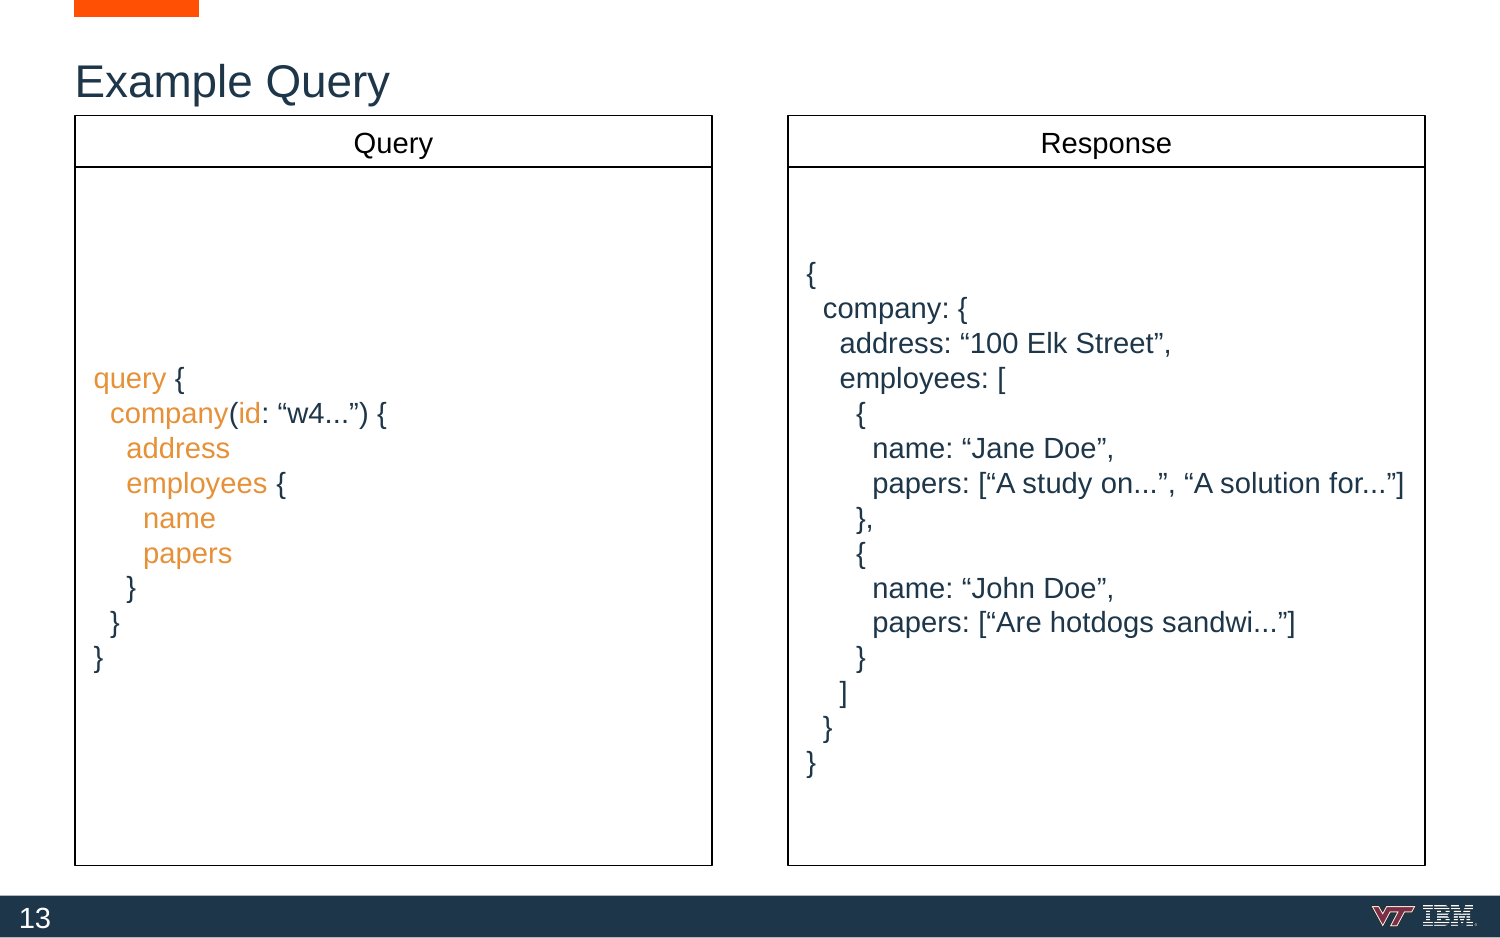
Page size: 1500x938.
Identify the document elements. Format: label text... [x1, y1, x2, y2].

text_box Query [74, 115, 713, 168]
list { company: { address: “100 Elk Street”, employees: [ { name: “Jane Doe”, papers: [“A study on...”, “A solution for...”] }, { name: “John Doe”, papers: [“Are hotdogs sandwi...”] } ] } } [787, 168, 1426, 866]
text_box Response [787, 115, 1426, 168]
title Example Query [74, 37, 1425, 94]
picture [1369, 905, 1418, 928]
list query { company(id: “w4...”) { address employees { name papers } } } [74, 168, 713, 866]
picture [1423, 905, 1477, 926]
